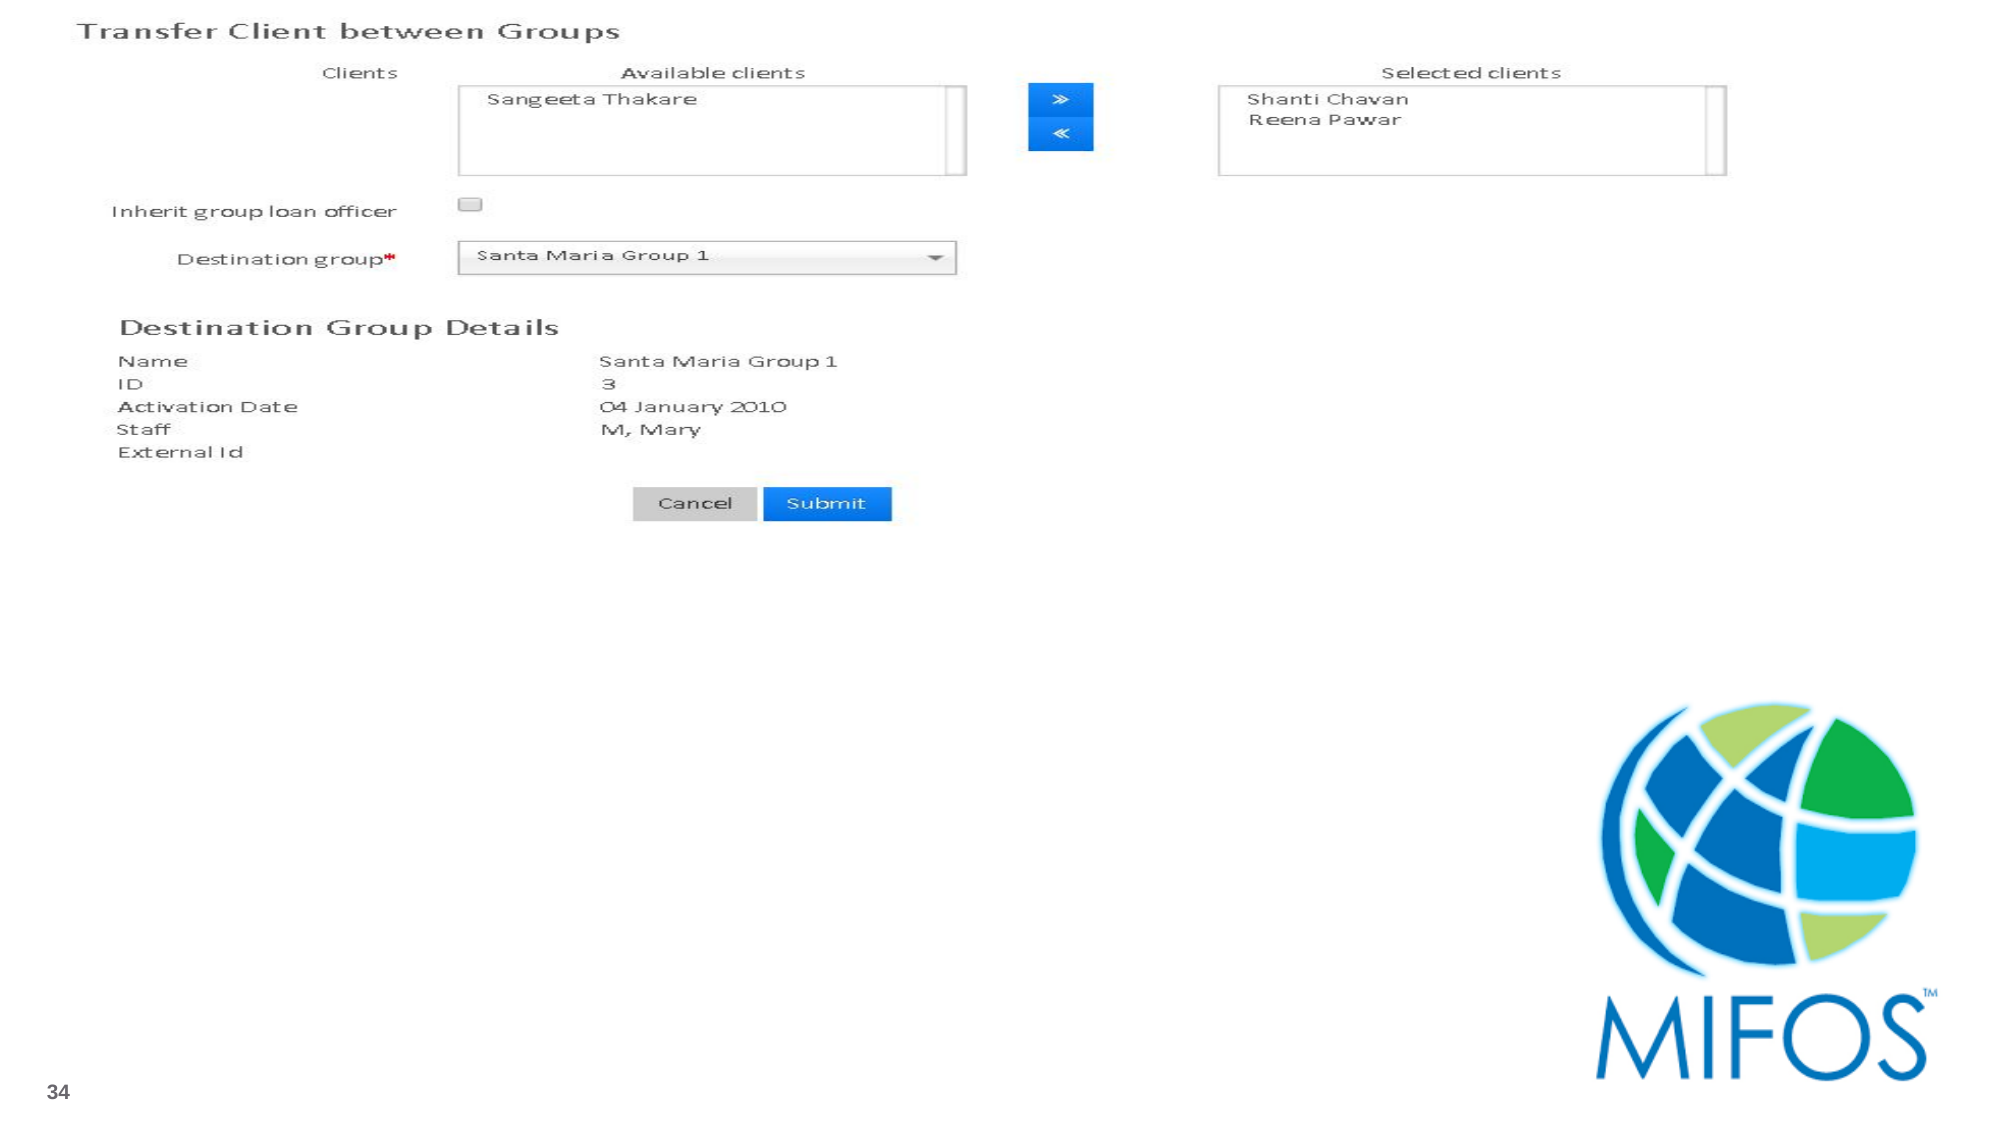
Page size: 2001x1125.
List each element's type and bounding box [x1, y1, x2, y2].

picture [1530, 655, 2000, 1125]
picture [6, 0, 2000, 537]
